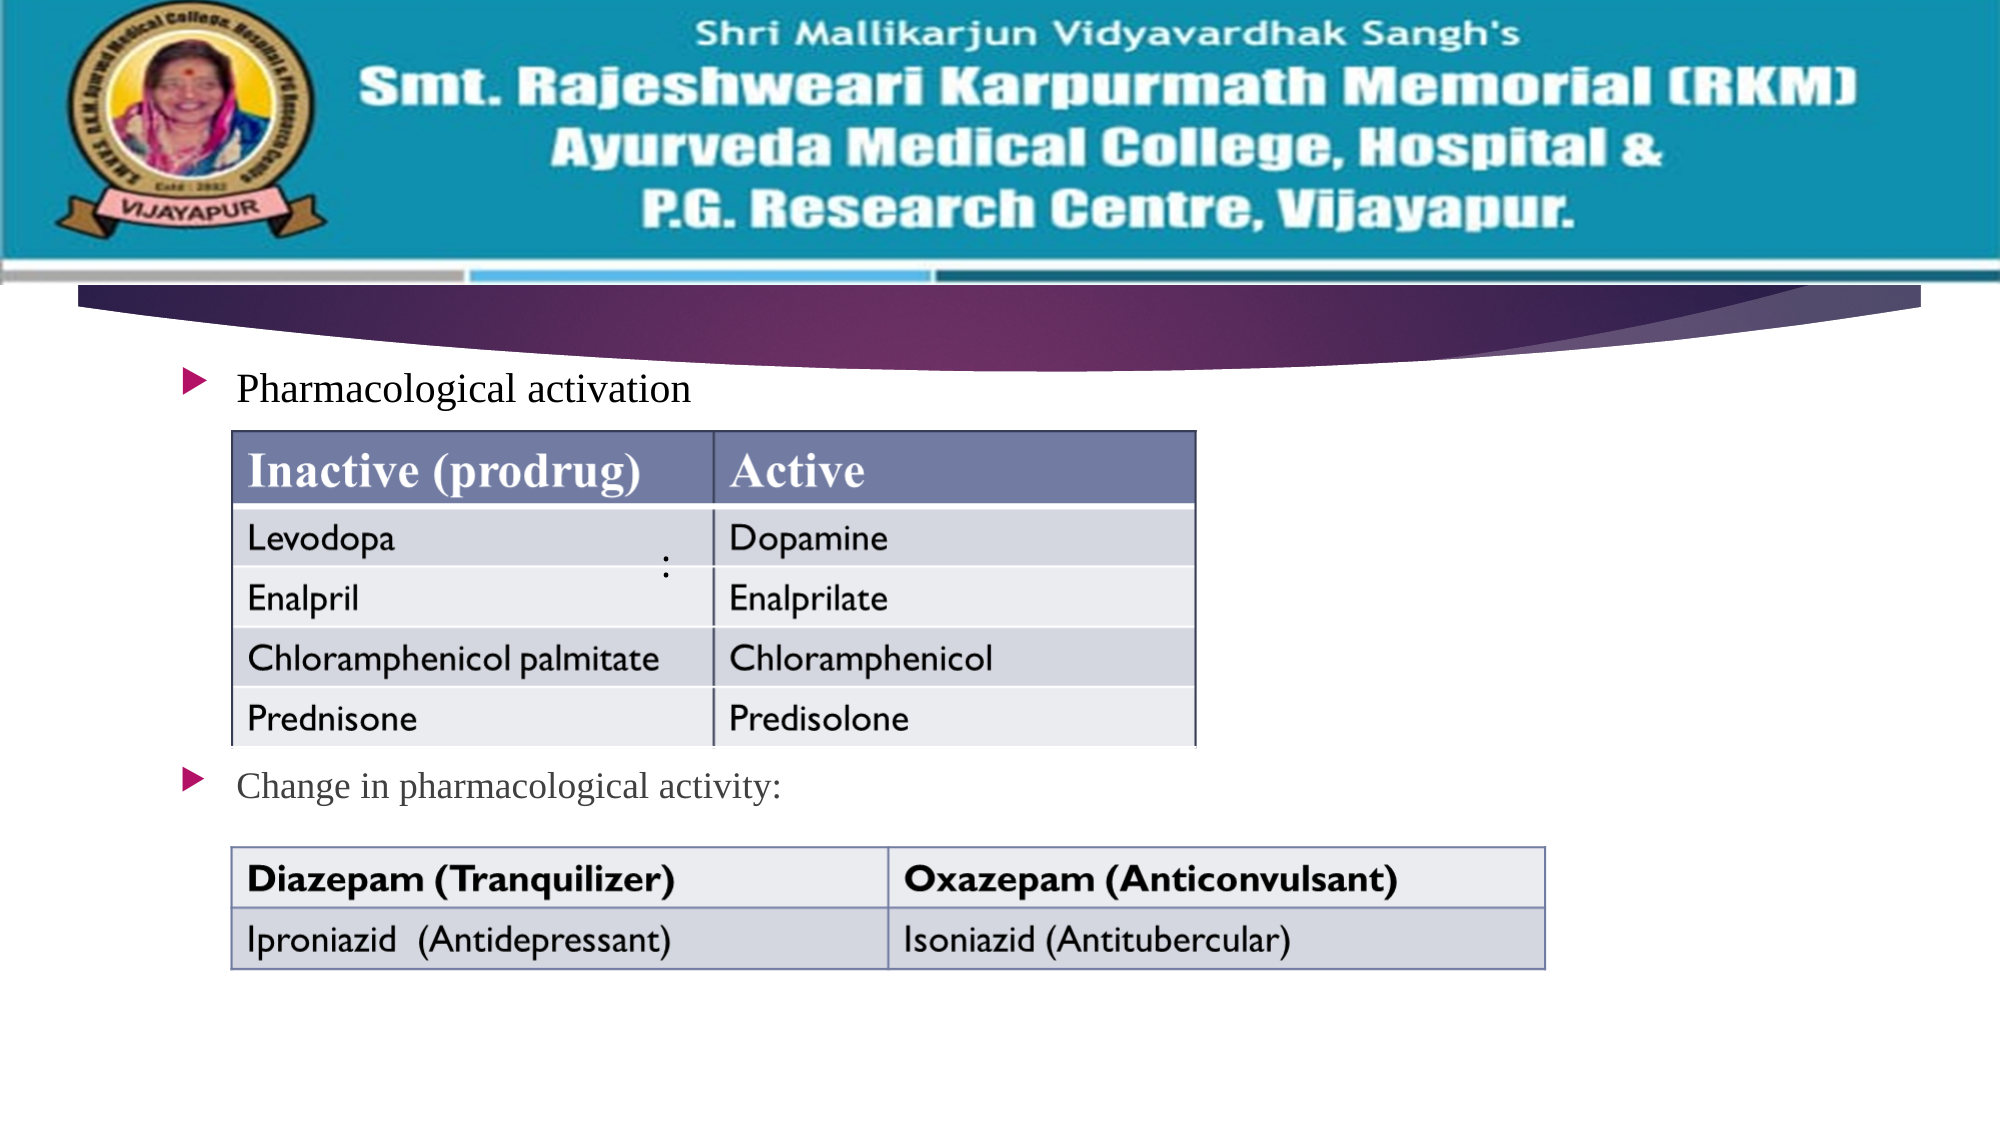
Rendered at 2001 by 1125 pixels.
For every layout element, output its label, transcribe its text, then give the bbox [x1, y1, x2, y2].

picture [0, 0, 2000, 285]
picture [229, 841, 1548, 984]
picture [229, 423, 1200, 763]
list Pharmacological activation Change in pharmacological activity: [164, 353, 1613, 1096]
